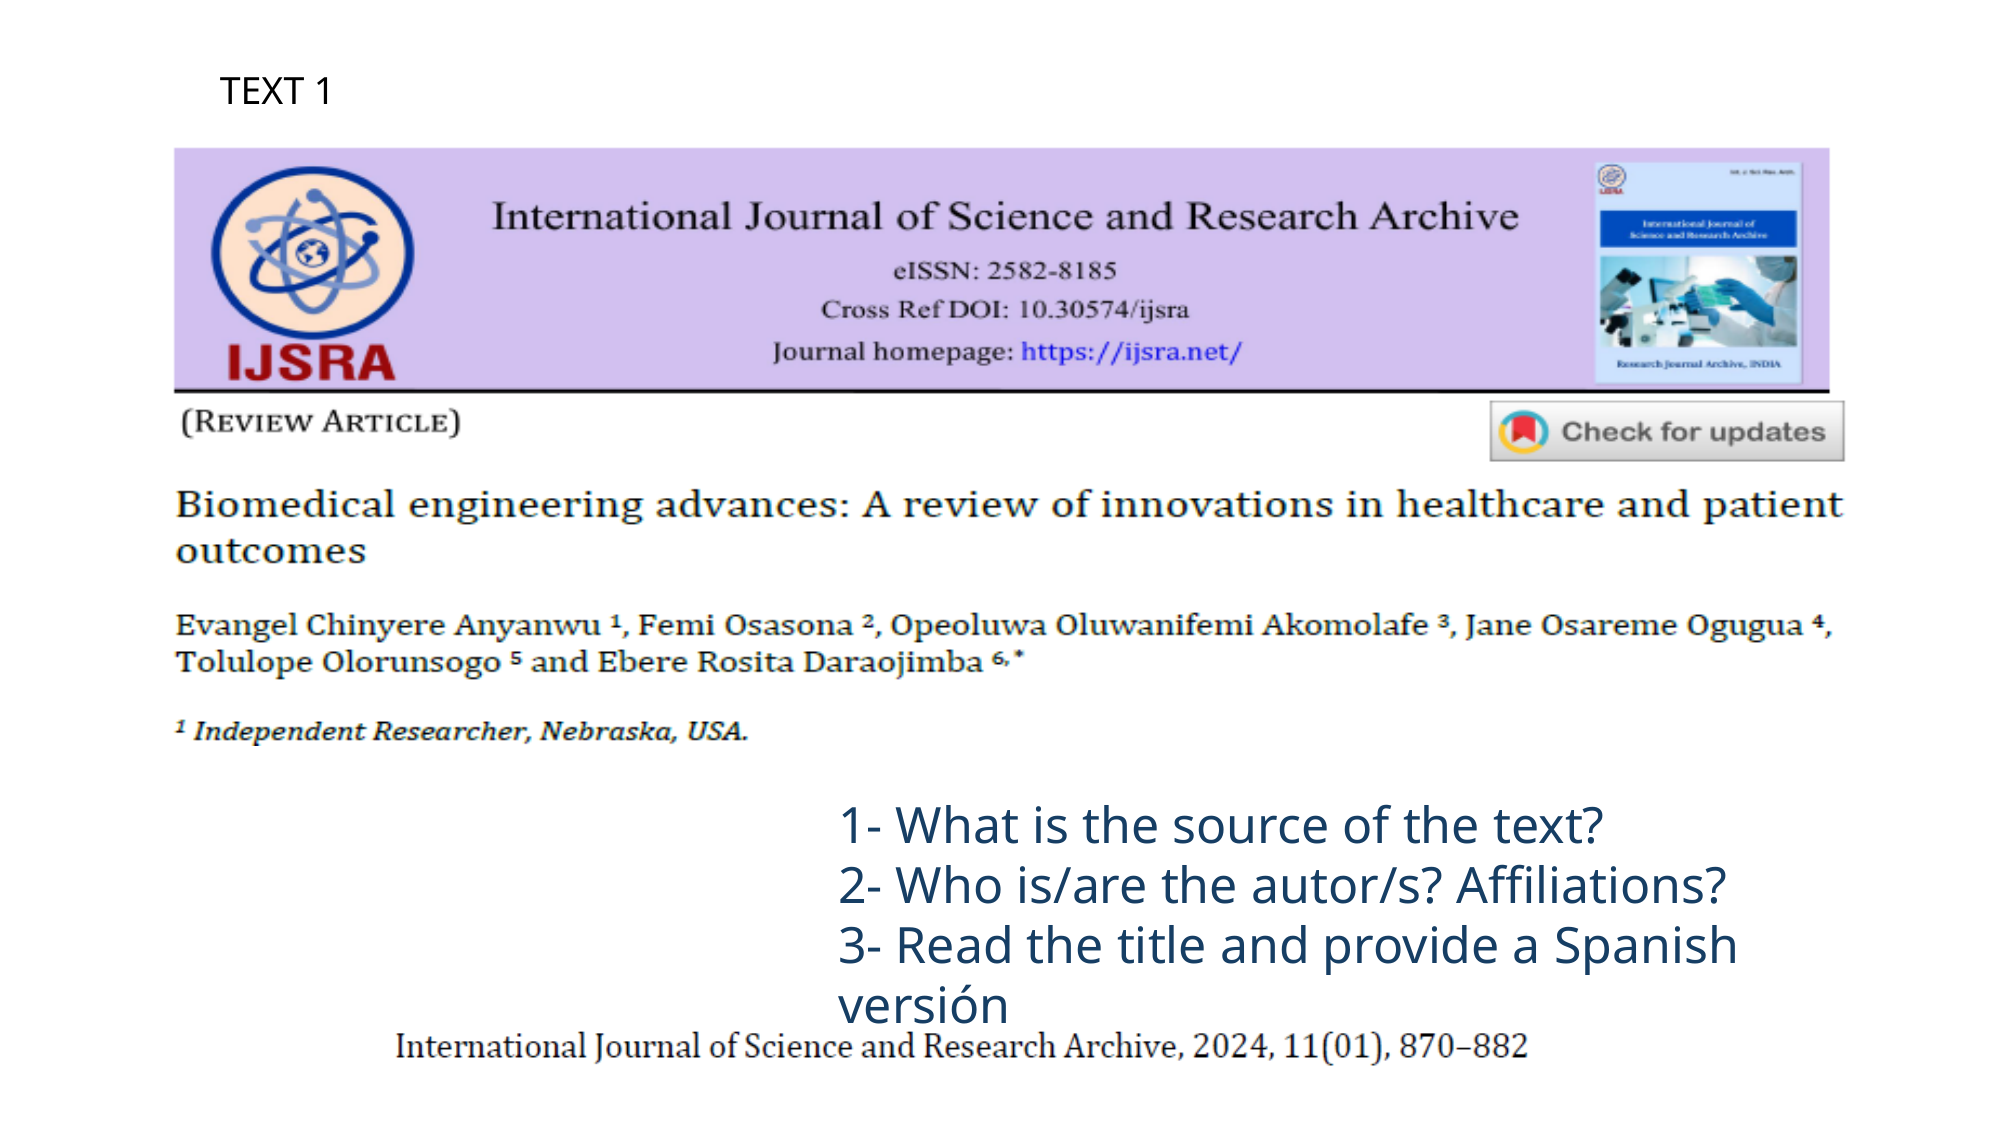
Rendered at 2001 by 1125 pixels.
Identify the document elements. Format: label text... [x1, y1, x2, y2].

picture [151, 141, 1961, 746]
text_box 1- What is the source of the text? 2- Who is/are the autor/s? Affiliations? 3- Read the title and provide a Spanish versión [823, 786, 1883, 1042]
picture [379, 1024, 1558, 1077]
text_box TEXT 1 [205, 60, 412, 120]
